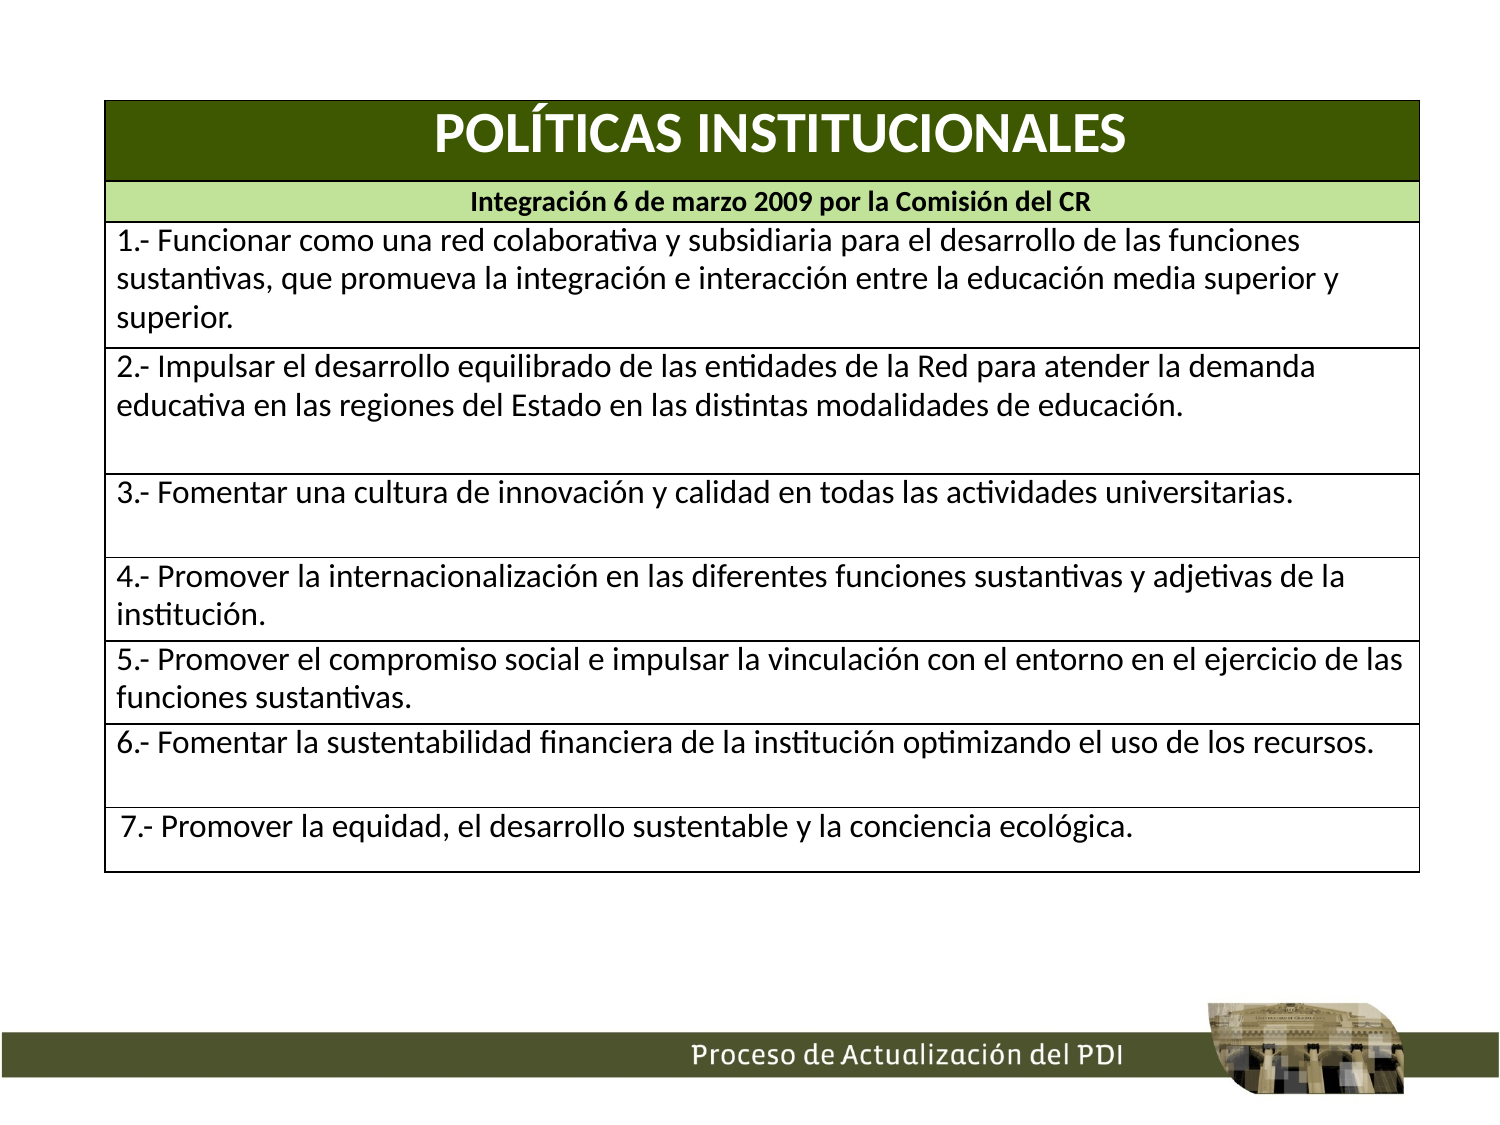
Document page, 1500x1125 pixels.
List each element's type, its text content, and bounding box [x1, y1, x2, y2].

table_cell Integración 6 de marzo 2009 por la Comisión del CR [106, 182, 1419, 221]
table_header POLÍTICAS INSTITUCIONALES [106, 101, 1419, 180]
table_cell 6.- Fomentar la sustentabilidad financiera de la institución optimizando el uso de los recursos. [106, 725, 1419, 807]
table_cell 4.- Promover la internacionalización en las diferentes funciones sustantivas y adjetivas de la institución. [106, 558, 1419, 640]
table_cell 5.- Promover el compromiso social e impulsar la vinculación con el entorno en el ejercicio de las funciones sustantivas. [106, 642, 1419, 723]
table_cell 7.- Promover la equidad, el desarrollo sustentable y la conciencia ecológica. [106, 808, 1419, 871]
table_cell 2.- Impulsar el desarrollo equilibrado de las entidades de la Red para atender la demanda educativa en las regiones del Estado en las distintas modalidades de educación. [106, 349, 1419, 473]
table_cell 1.- Funcionar como una red colaborativa y subsidiaria para el desarrollo de las funciones sustantivas, que promueva la integración e interacción entre la educación media superior y superior. [106, 223, 1419, 347]
table_cell 3.- Fomentar una cultura de innovación y calidad en todas las actividades universitarias. [106, 475, 1419, 557]
picture [0, 0, 1500, 1125]
